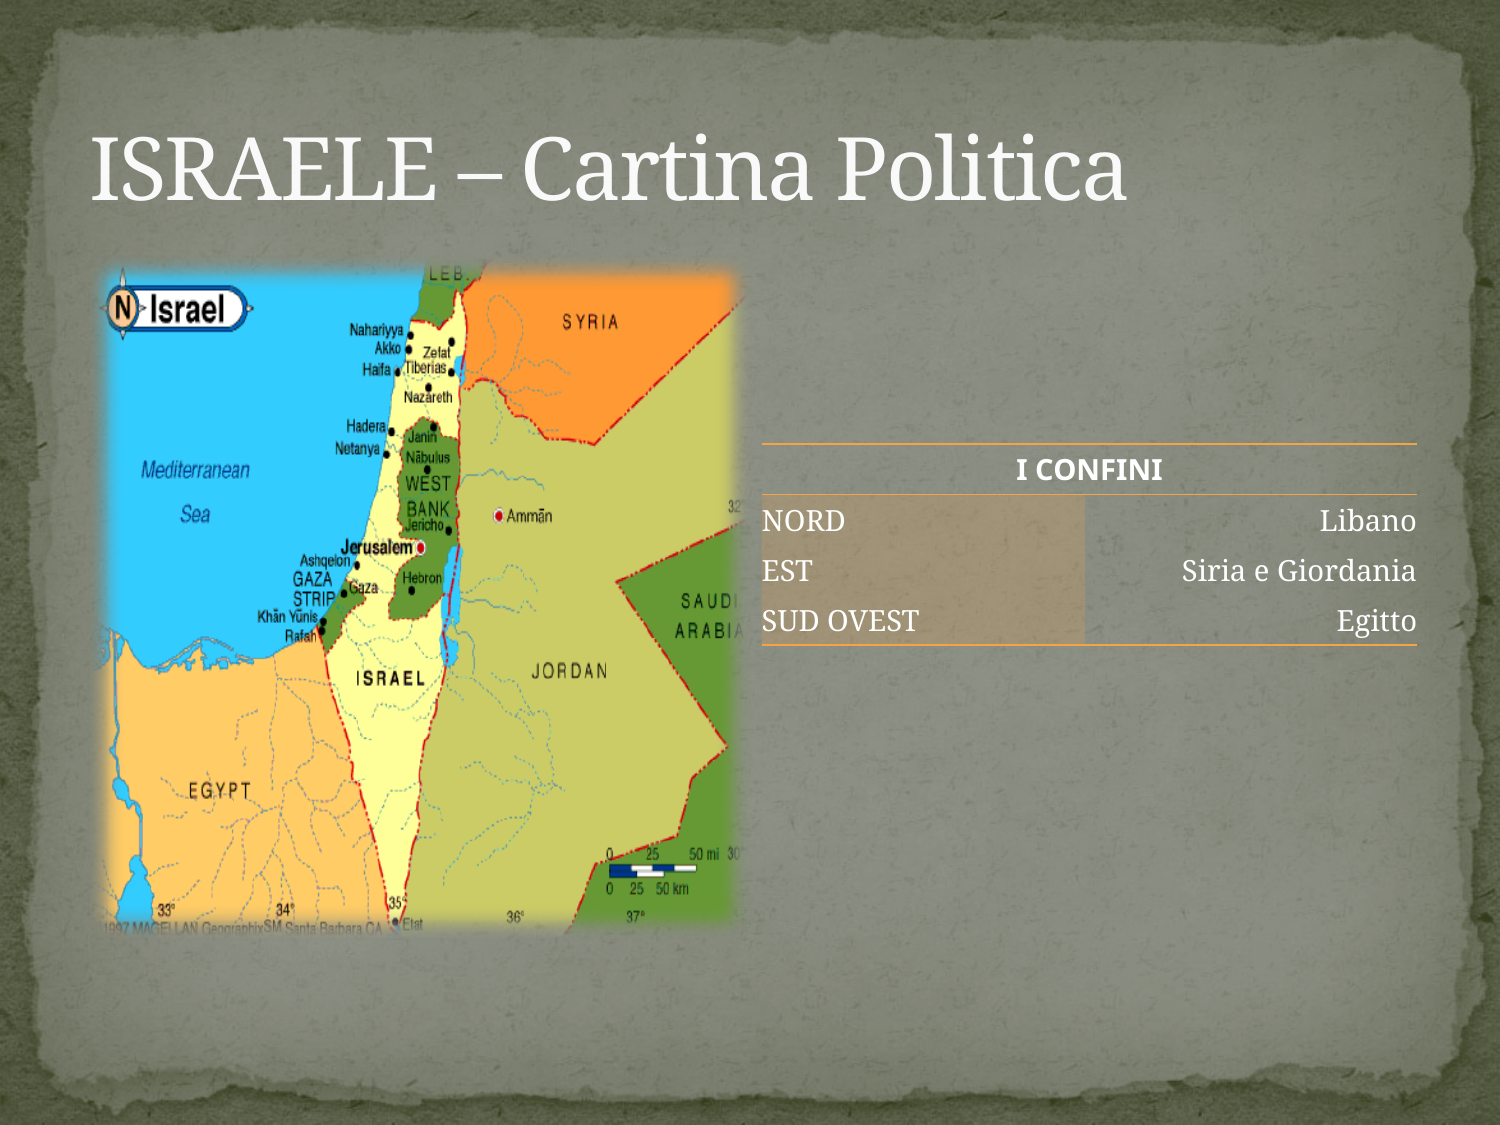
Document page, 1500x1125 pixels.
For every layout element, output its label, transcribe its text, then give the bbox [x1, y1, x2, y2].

table_cell Egitto [1085, 595, 1417, 644]
table_cell NORD [762, 495, 1085, 545]
table_cell Siria e Giordania [1085, 545, 1417, 595]
table_cell EST [762, 545, 1085, 595]
title ISRAELE – Cartina Politica [74, 24, 1425, 225]
table_header I CONFINI [762, 445, 1417, 494]
table_cell Libano [1085, 495, 1417, 545]
table_cell SUD OVEST [762, 595, 1085, 644]
picture [90, 257, 751, 940]
